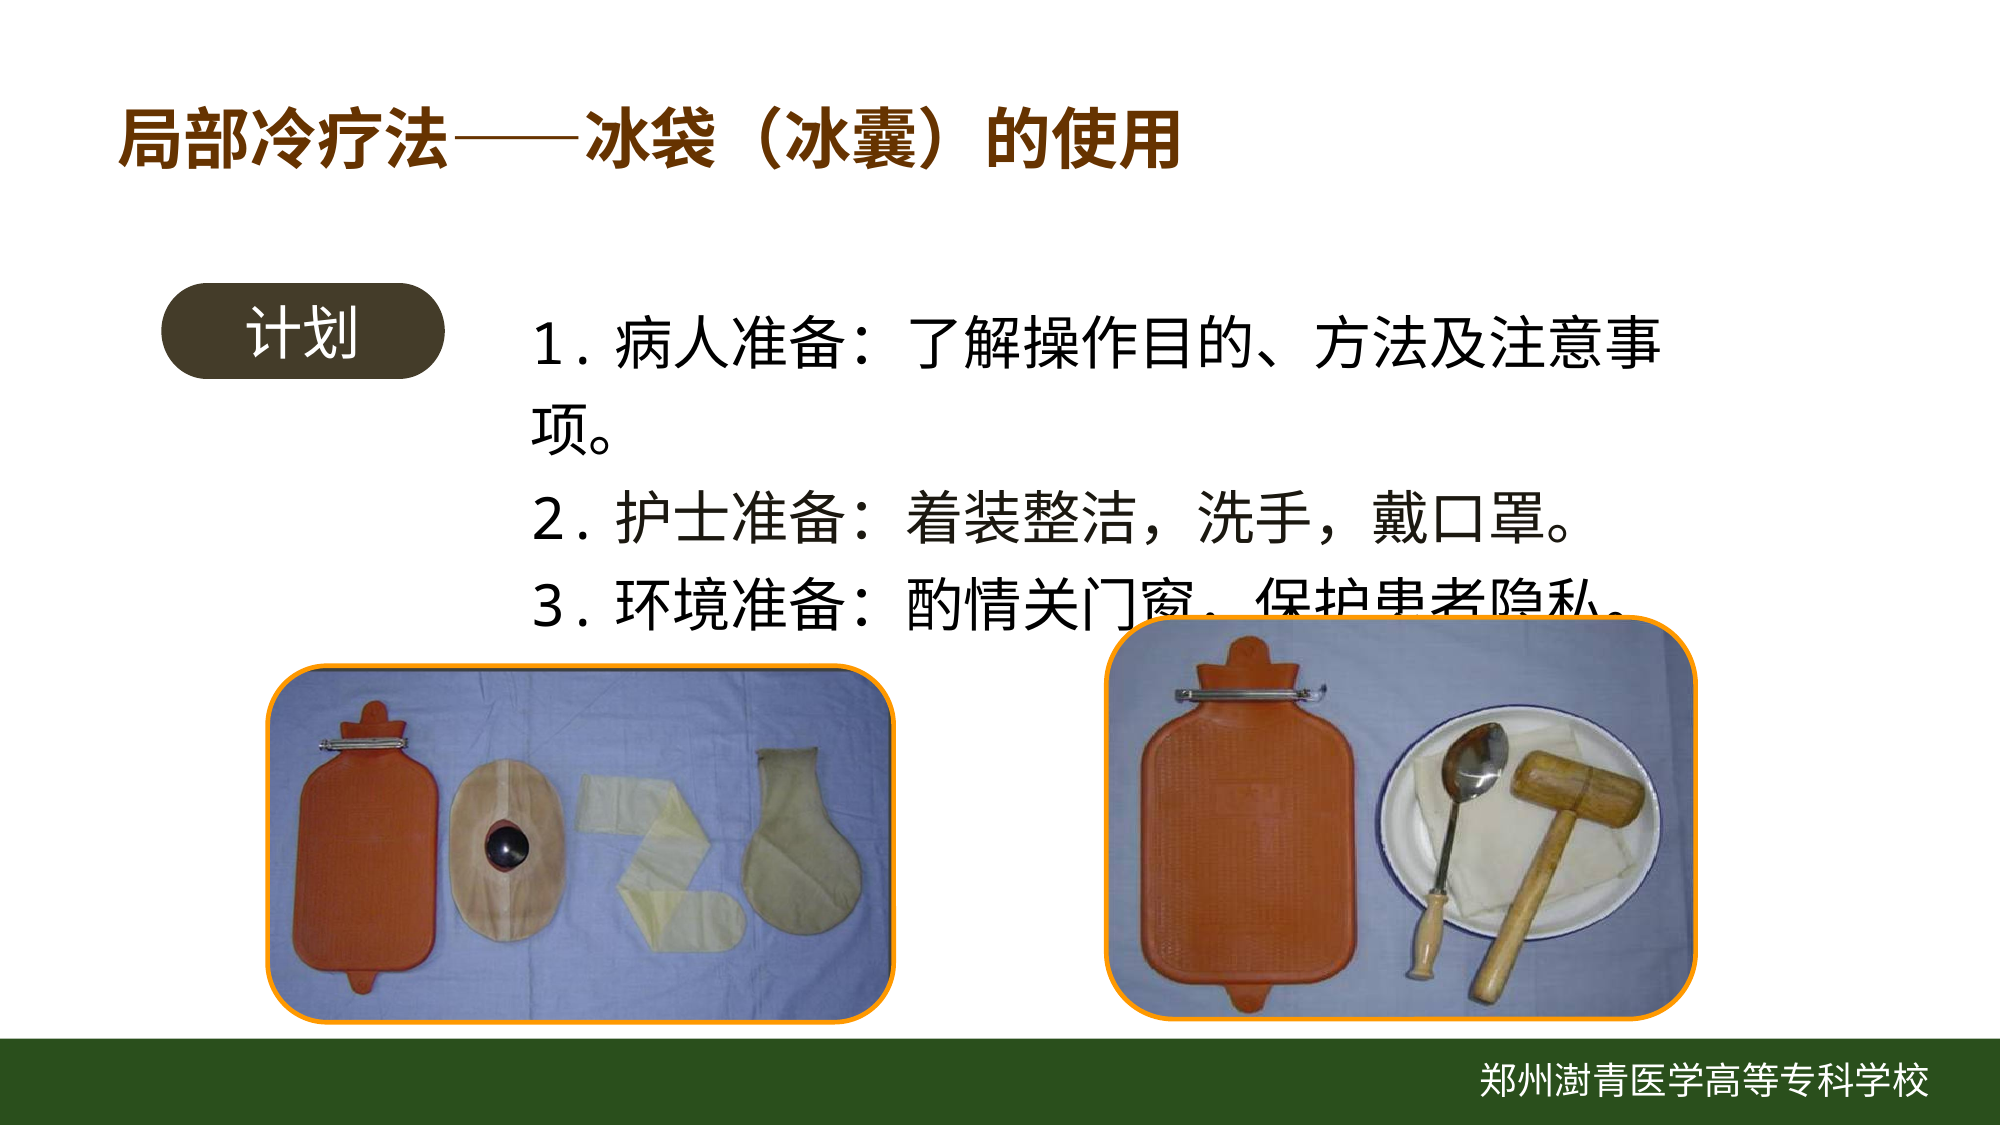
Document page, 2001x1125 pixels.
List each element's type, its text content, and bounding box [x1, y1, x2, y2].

text_box 郑州澍青医学高等专科学校 [1465, 1049, 1950, 1125]
text_box [1106, 617, 1696, 1020]
text_box 局部冷疗法——冰袋（冰囊）的使用 [102, 89, 1378, 185]
text_box [267, 665, 894, 1023]
text_box 计划 [160, 282, 446, 380]
text_box 1.病人准备：了解操作目的、方法及注意事项。 2.护士准备：着装整洁，洗手，戴口罩。 3.环境准备：酌情关门窗，保护患者隐私。 4.用物准备： [515, 280, 1780, 821]
